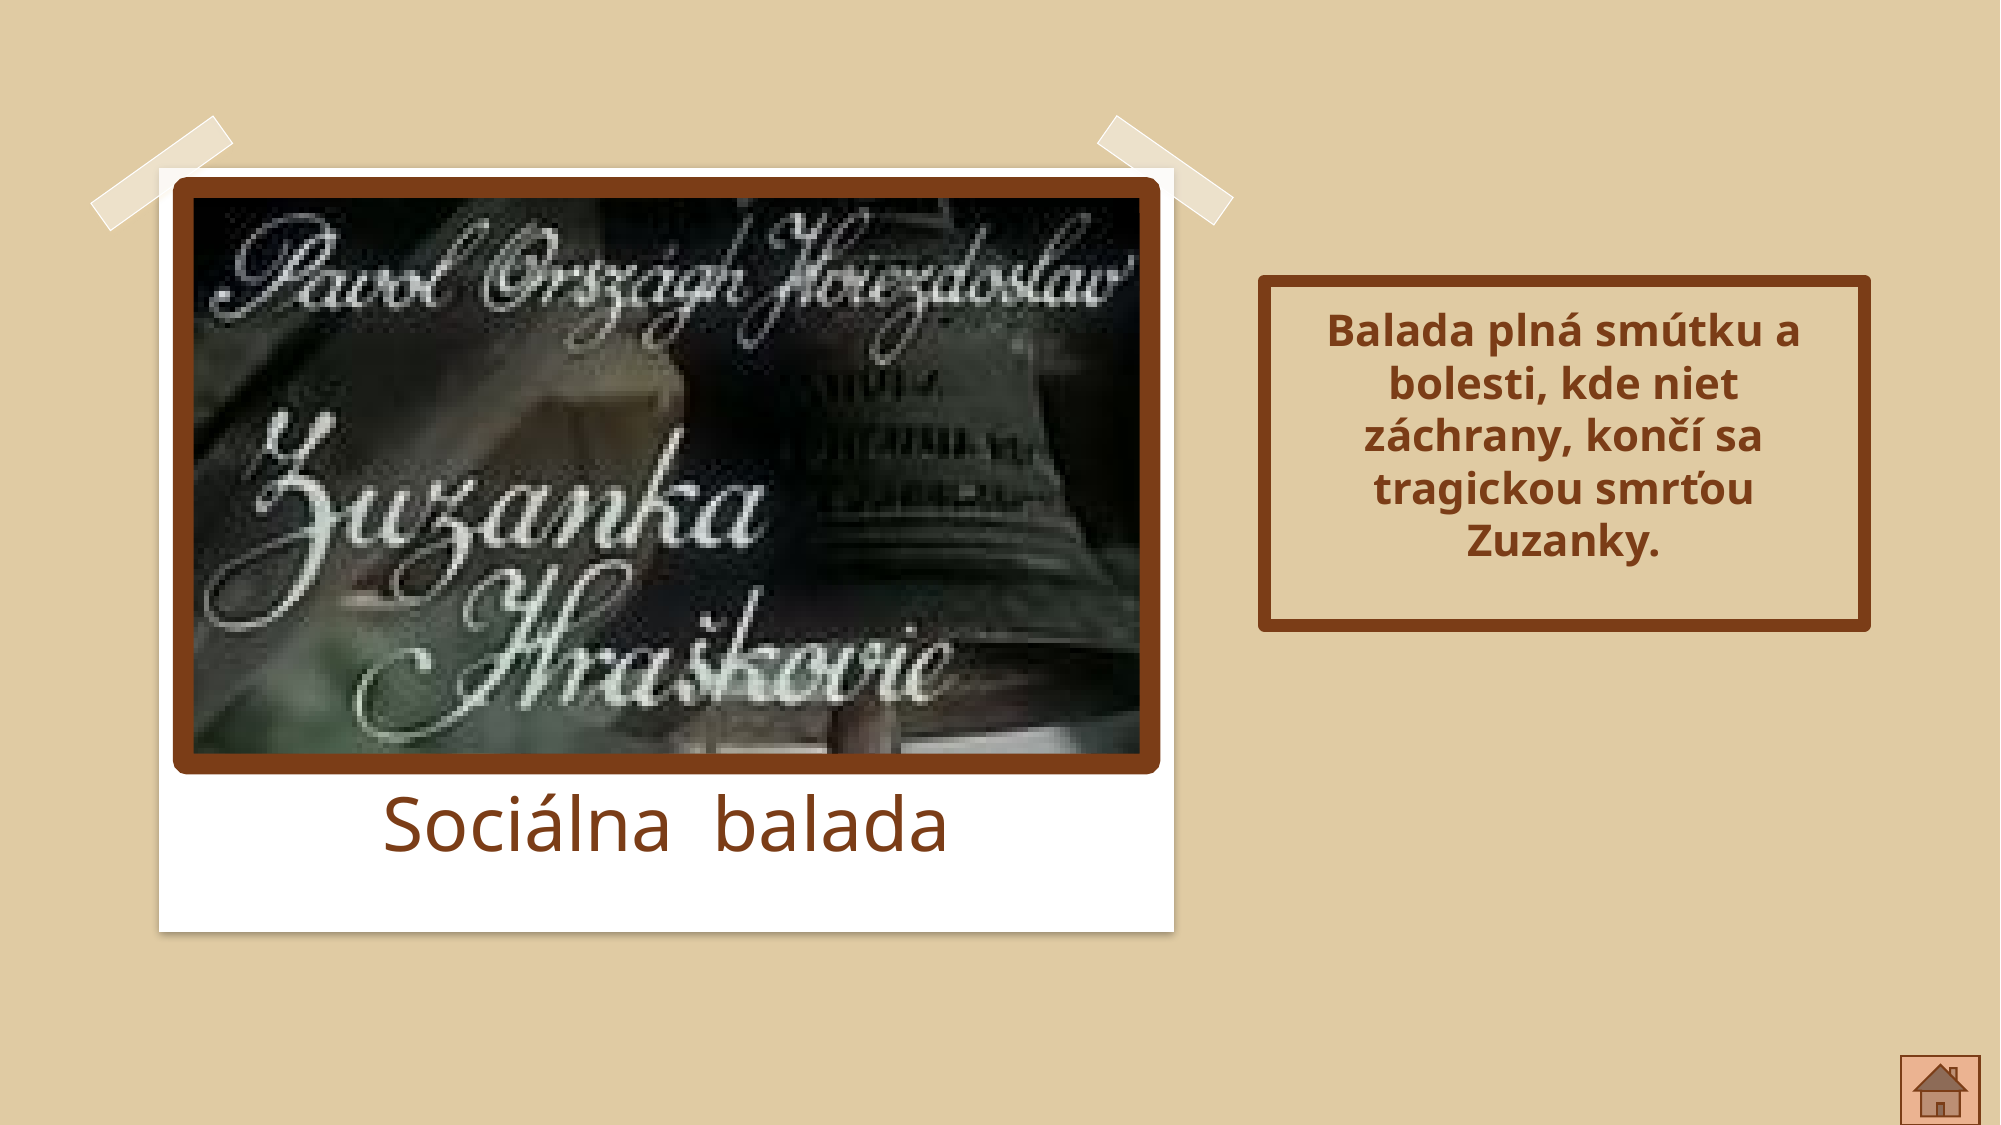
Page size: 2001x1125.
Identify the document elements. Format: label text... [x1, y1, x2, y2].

title Balada plná smútku a bolesti, kde niet záchrany, končí sa tragickou smrťou Zuzanky. [1264, 280, 1865, 626]
picture [183, 187, 1150, 765]
text_box [1900, 1055, 1981, 1125]
list Sociálna balada [183, 787, 1150, 913]
